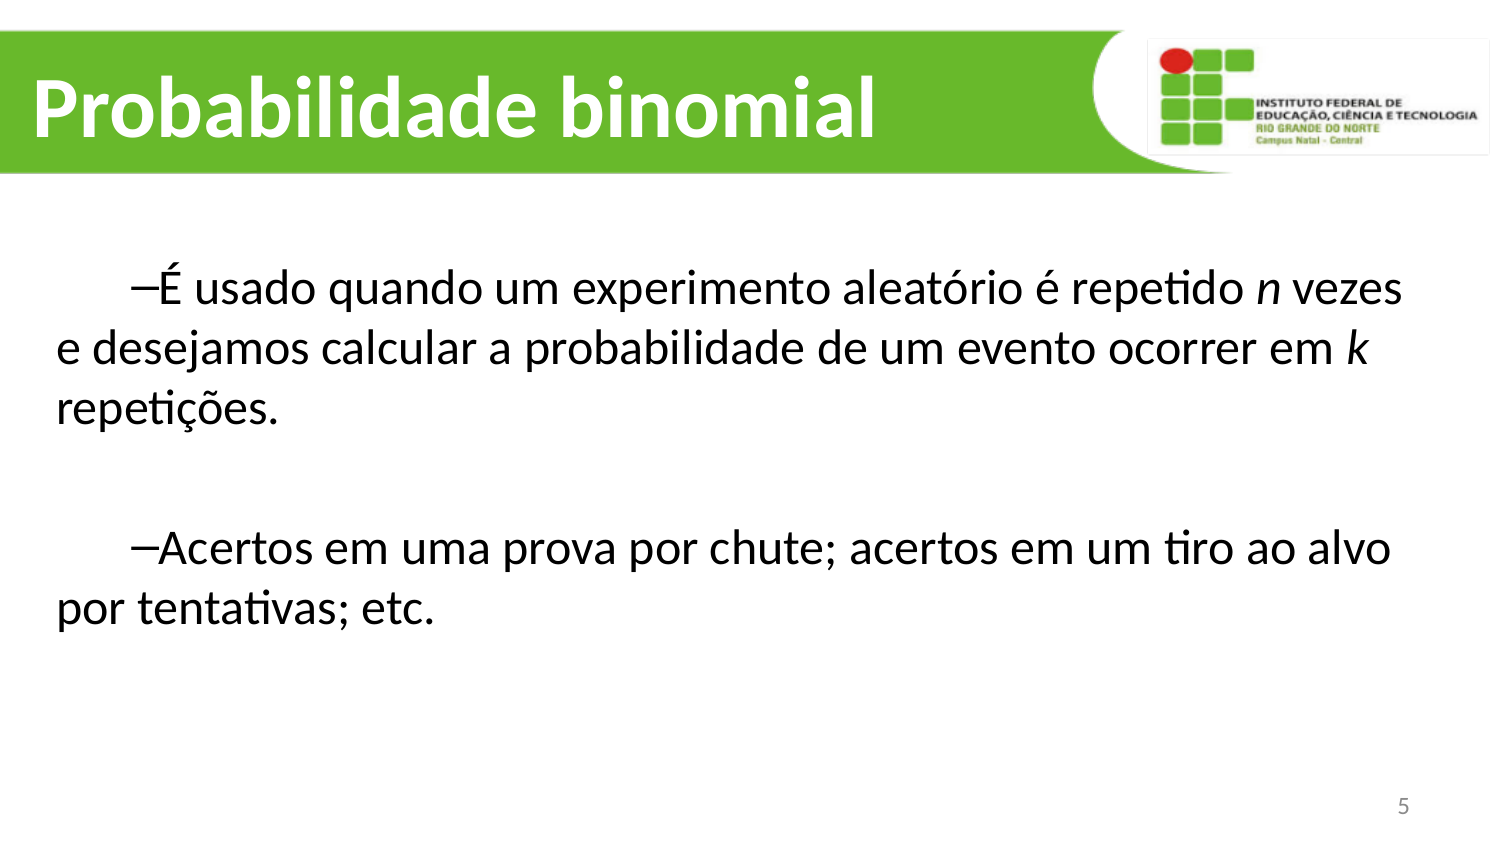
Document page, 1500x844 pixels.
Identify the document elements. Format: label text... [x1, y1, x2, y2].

text_box É usado quando um experimento aleatório é repetido n vezes e desejamos calcular a probabilidade de um evento ocorrer em k repetições. Acertos em uma prova por chute; acertos em um tiro ao alvo por tentativas; etc. [41, 196, 1424, 789]
slide_number 5 [1074, 782, 1425, 827]
title Probabilidade binomial [17, 32, 1368, 173]
picture [0, 0, 1500, 844]
